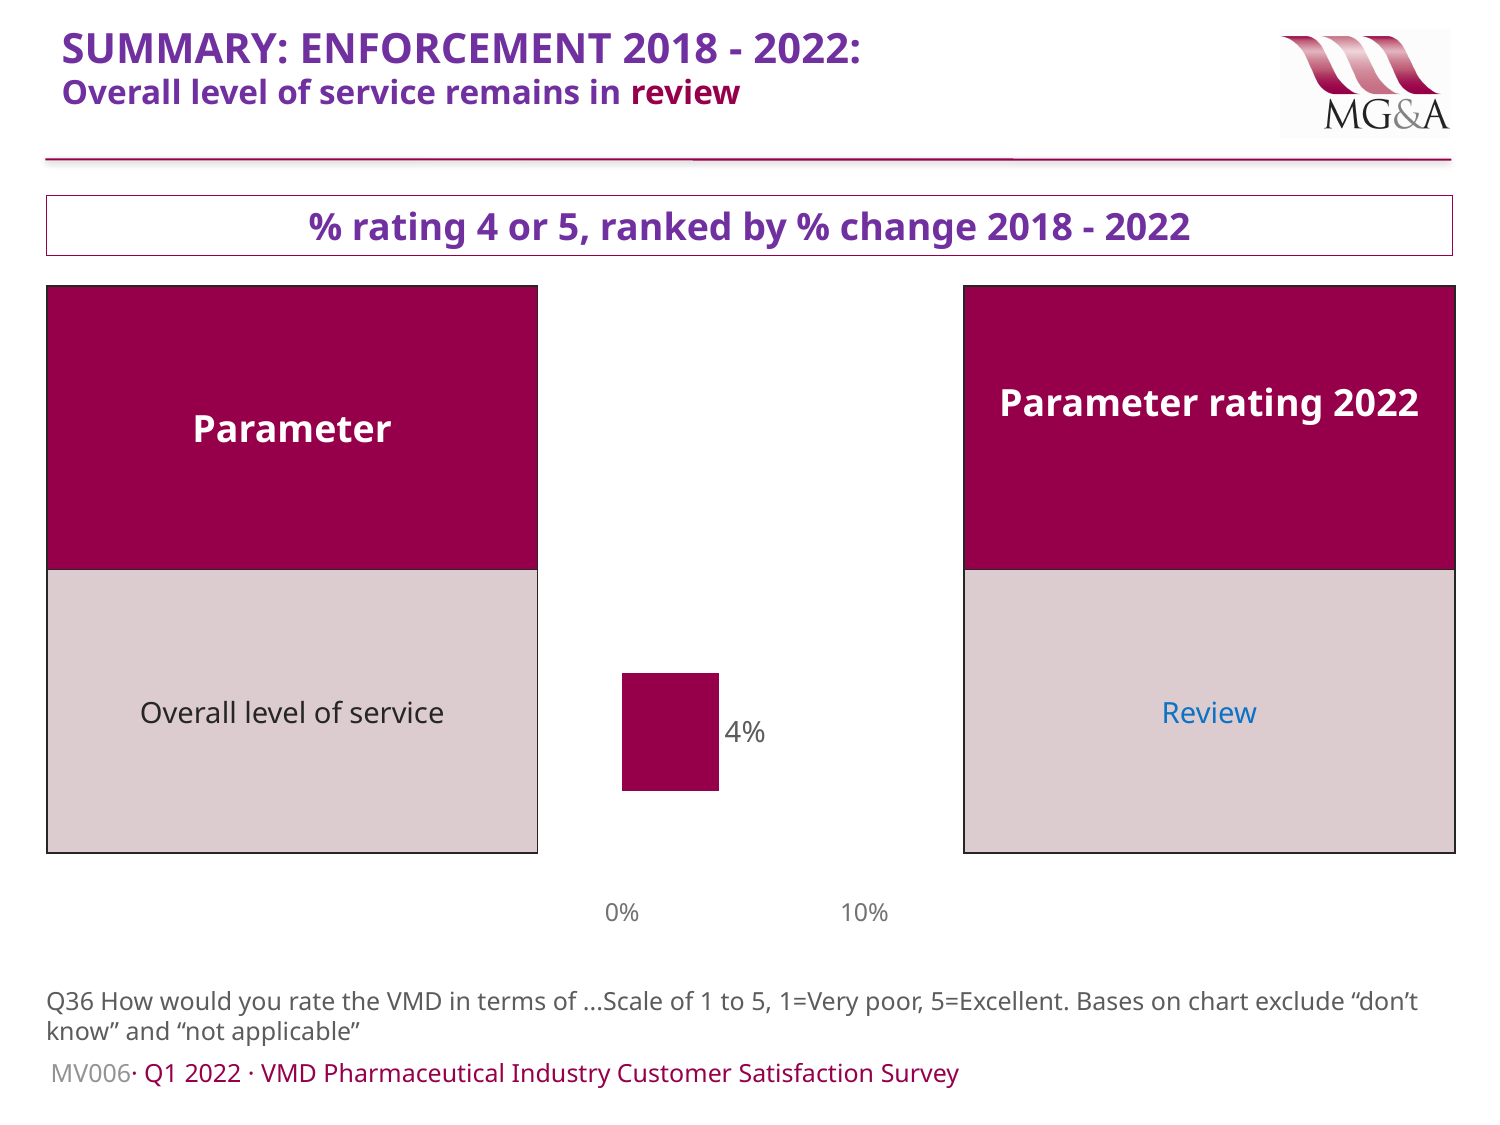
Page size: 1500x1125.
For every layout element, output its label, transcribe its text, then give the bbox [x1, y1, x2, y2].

text_box Q36 How would you rate the VMD in terms of ...Scale of 1 to 5, 1=Very poor, 5=Excellent. Bases on chart exclude “don’t know” and “not applicable” [31, 978, 1453, 1053]
table_header Parameter [48, 287, 58, 569]
table_cell Overall level of service [48, 570, 58, 852]
chart [63, 271, 1454, 930]
picture [1280, 29, 1450, 138]
text_box % rating 4 or 5, ranked by % change 2018 - 2022 [46, 195, 1453, 256]
title SUMMARY: ENFORCEMENT 2018 - 2022: Overall level of service remains in review [46, 14, 1337, 130]
